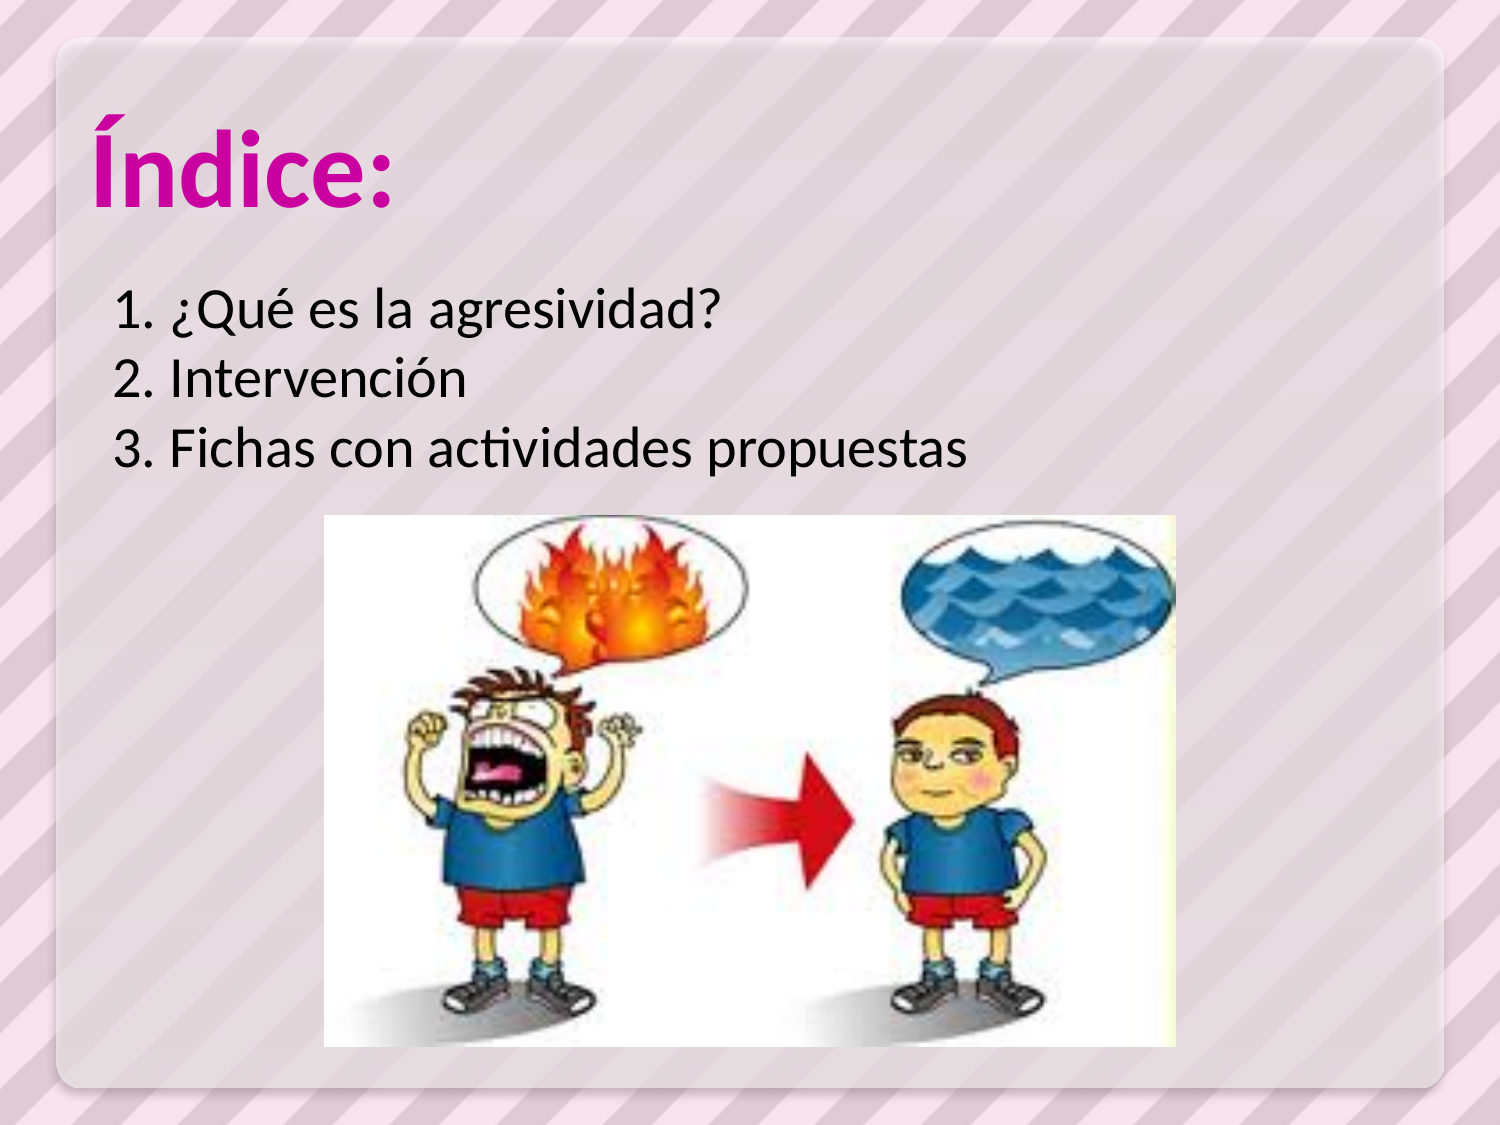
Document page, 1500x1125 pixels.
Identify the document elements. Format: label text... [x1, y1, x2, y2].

list 1. ¿Qué es la agresividad? 2. Intervención 3. Fichas con actividades propuestas [75, 262, 1046, 1005]
title Índice: [75, 50, 1425, 238]
picture [324, 515, 1176, 1047]
